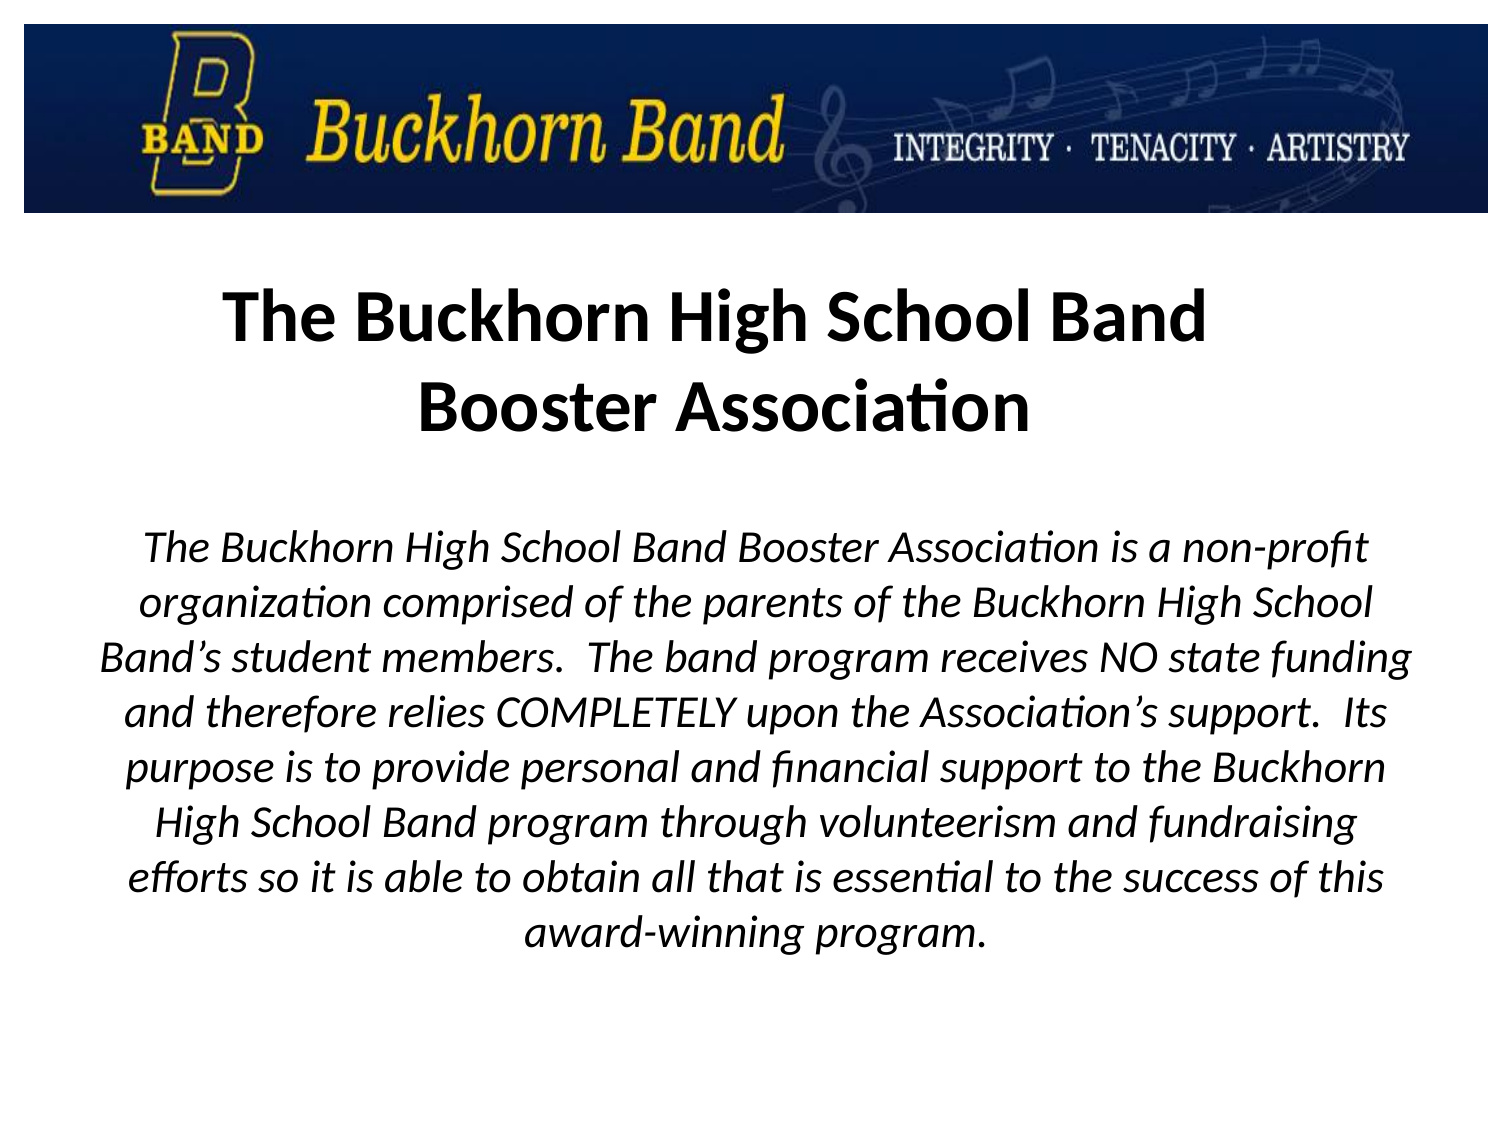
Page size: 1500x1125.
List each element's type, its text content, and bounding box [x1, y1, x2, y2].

title The Buckhorn High School Band Booster Association [37, 262, 1413, 450]
list The Buckhorn High School Band Booster Association is a non-profit organization comprised of the parents of the Buckhorn High School Band’s student members. The band program receives NO state funding and therefore relies COMPLETELY upon the Association’s support. Its purpose is to provide personal and financial support to the Buckhorn High School Band program through volunteerism and fundraising efforts so it is able to obtain all that is essential to the success of this award-winning program. [81, 450, 1432, 1125]
picture [24, 24, 1488, 213]
